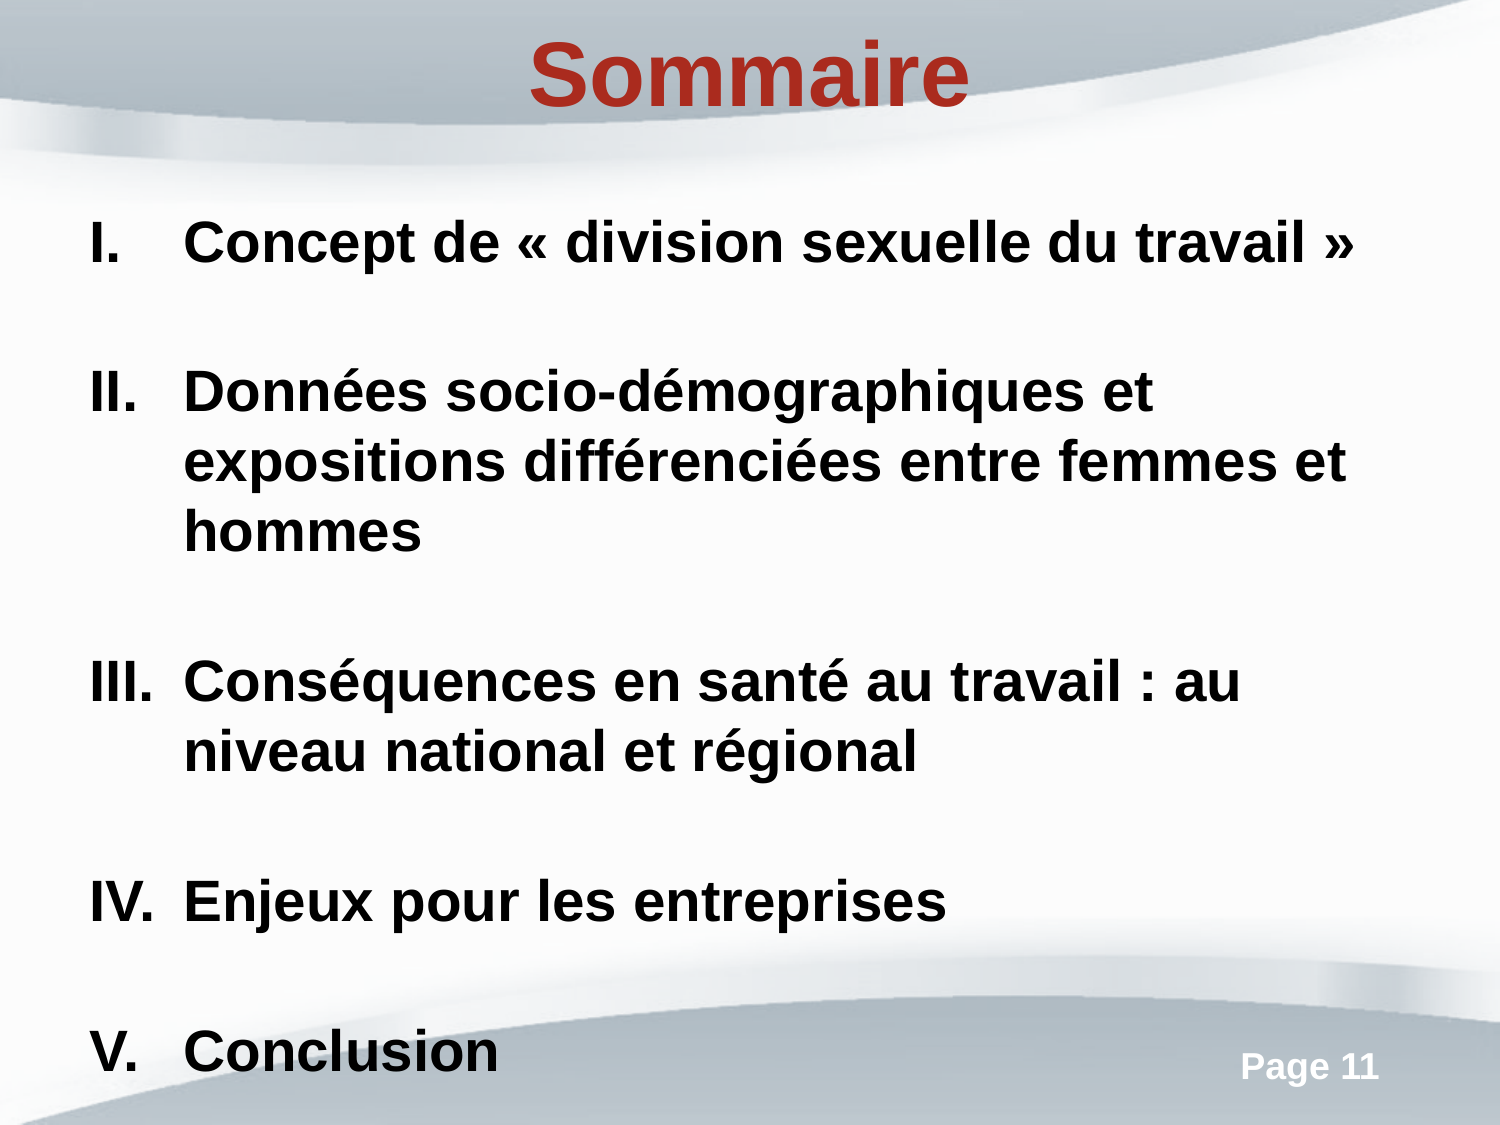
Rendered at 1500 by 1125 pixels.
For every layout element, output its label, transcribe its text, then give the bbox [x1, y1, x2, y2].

text_box Sommaire [75, 7, 1425, 185]
picture [0, 0, 1500, 1125]
text_box Concept de « division sexuelle du travail » Données socio-démographiques et expositions différenciées entre femmes et hommes Conséquences en santé au travail : au niveau national et régional Enjeux pour les entreprises Conclusion Références bibliographiques [75, 196, 1425, 1035]
